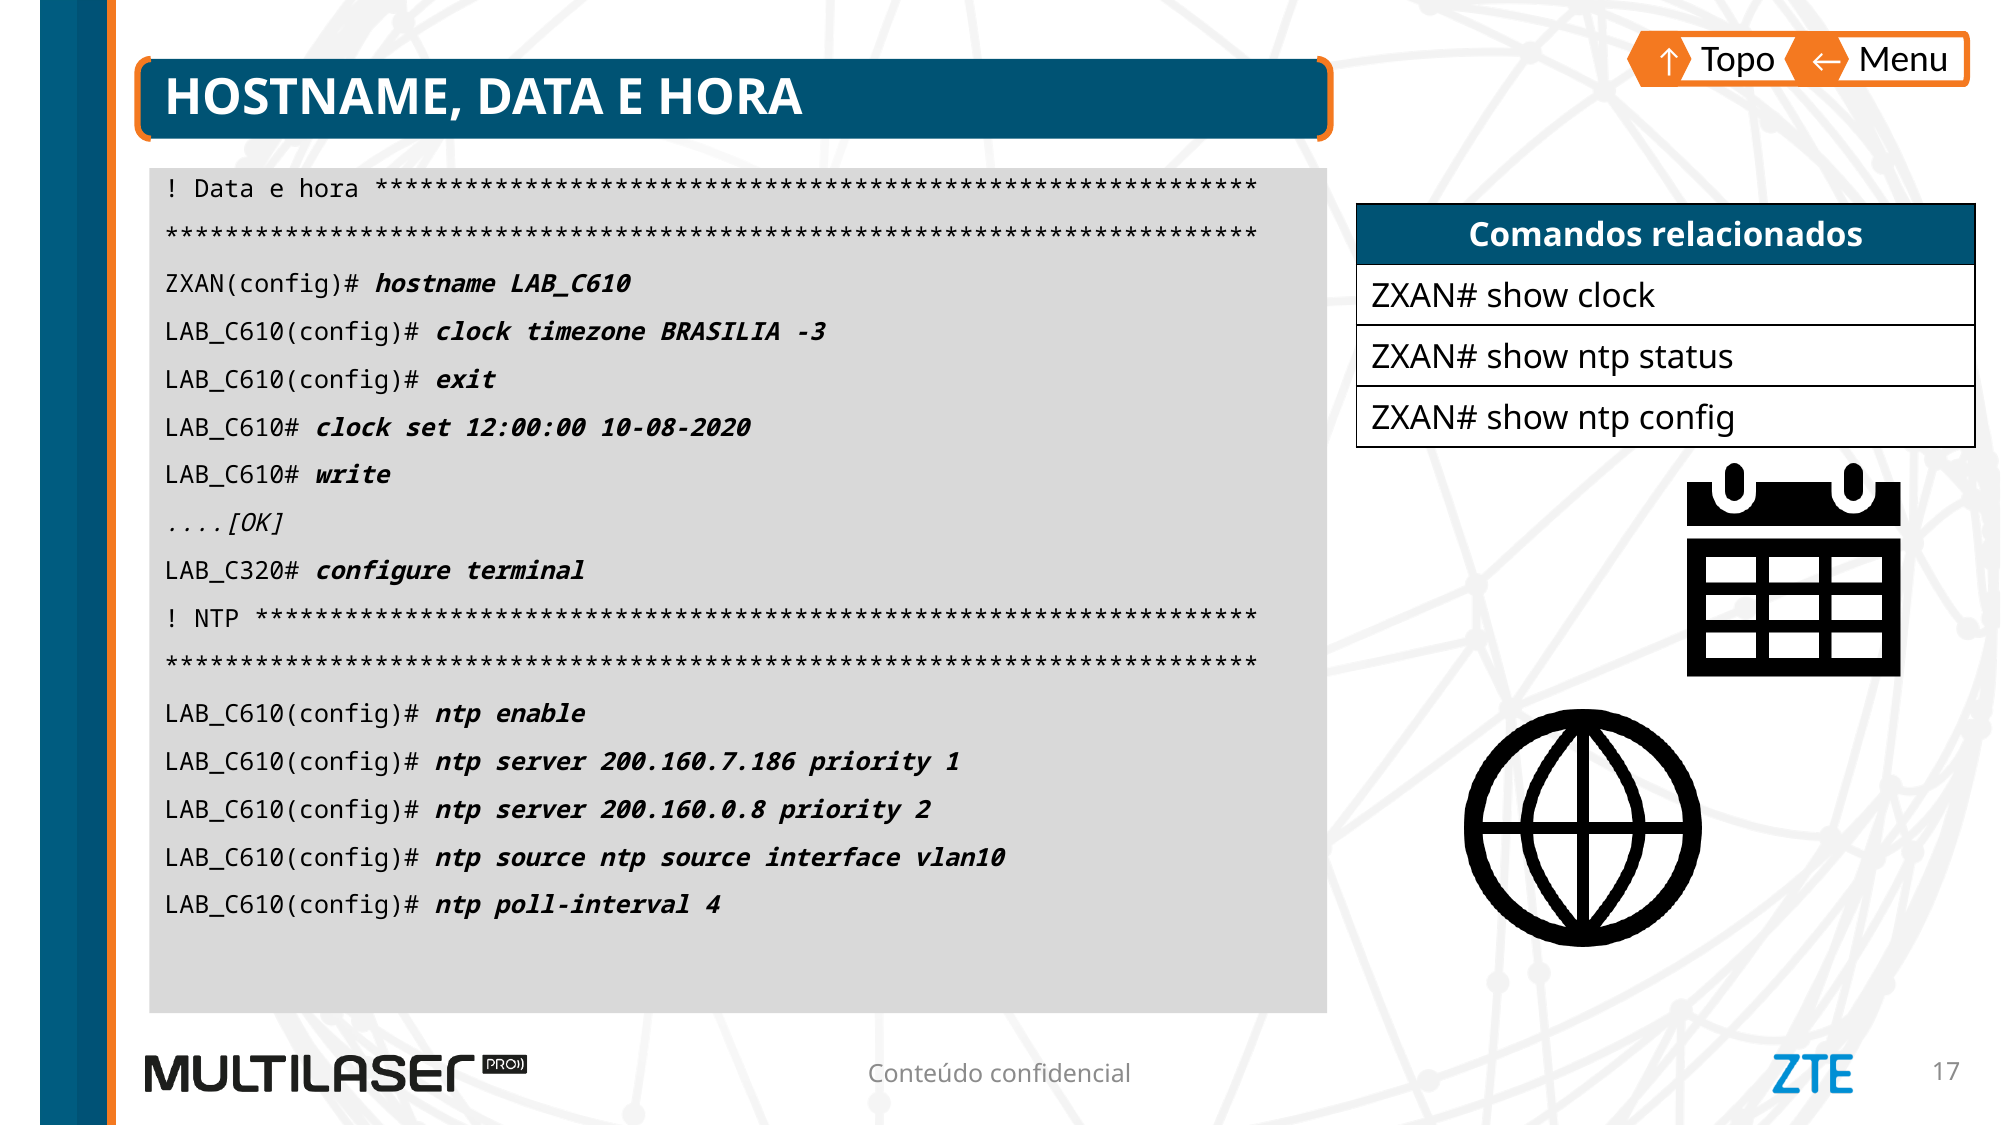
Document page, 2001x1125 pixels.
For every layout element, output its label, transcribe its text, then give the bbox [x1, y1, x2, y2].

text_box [1630, 34, 1968, 84]
title Hostname, data e hora [149, 59, 1331, 139]
table_cell ZXAN# show ntp config [1357, 387, 1974, 446]
table_cell ZXAN# show ntp status [1357, 326, 1974, 385]
text_box ! Data e hora *********************************************************** ************************************************************************* ZXAN(config)# hostname LAB_C610 LAB_C610(config)# clock timezone BRASILIA -3 LAB_C610(config)# exit LAB_C610# clock set 12:00:00 10-08-2020 LAB_C610# write ....[OK] LAB_C320# configure terminal ! NTP ******************************************************************* ************************************************************************* LAB_C610(config)# ntp enable LAB_C610(config)# ntp server 200.160.7.186 priority 1 LAB_C610(config)# ntp server 200.160.0.8 priority 2 LAB_C610(config)# ntp source ntp source interface vlan10 LAB_C610(config)# ntp poll-interval 4 [149, 168, 1328, 1014]
picture [1761, 1047, 1862, 1098]
table_cell ZXAN# show clock [1357, 265, 1974, 324]
picture [115, 1032, 556, 1114]
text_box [1432, 419, 1944, 978]
table_header Comandos relacionados [1357, 205, 1974, 264]
footer Conteúdo confidencial [662, 1042, 1338, 1103]
slide_number 17 [1862, 1042, 1976, 1103]
